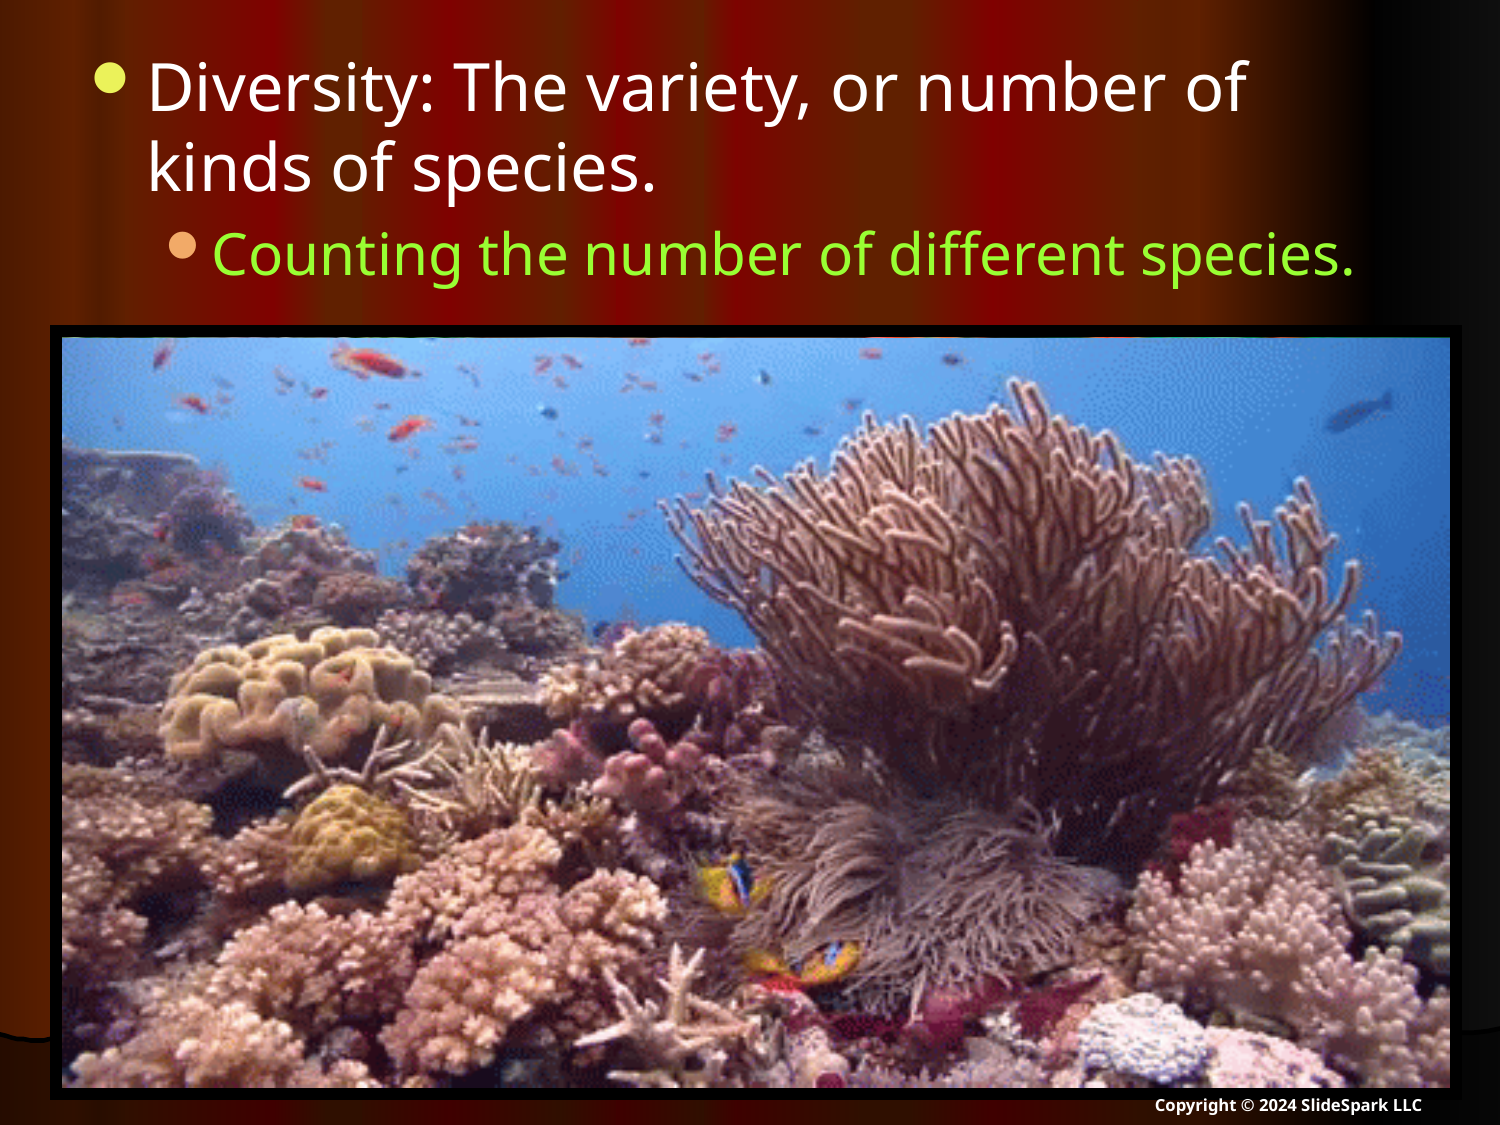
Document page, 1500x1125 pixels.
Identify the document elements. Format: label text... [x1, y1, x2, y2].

picture [62, 337, 1451, 1088]
list Diversity: The variety, or number of kinds of species. Counting the number of different species. [74, 37, 1413, 325]
text_box Copyright © 2024 SlideSpark LLC [937, 1097, 1438, 1123]
